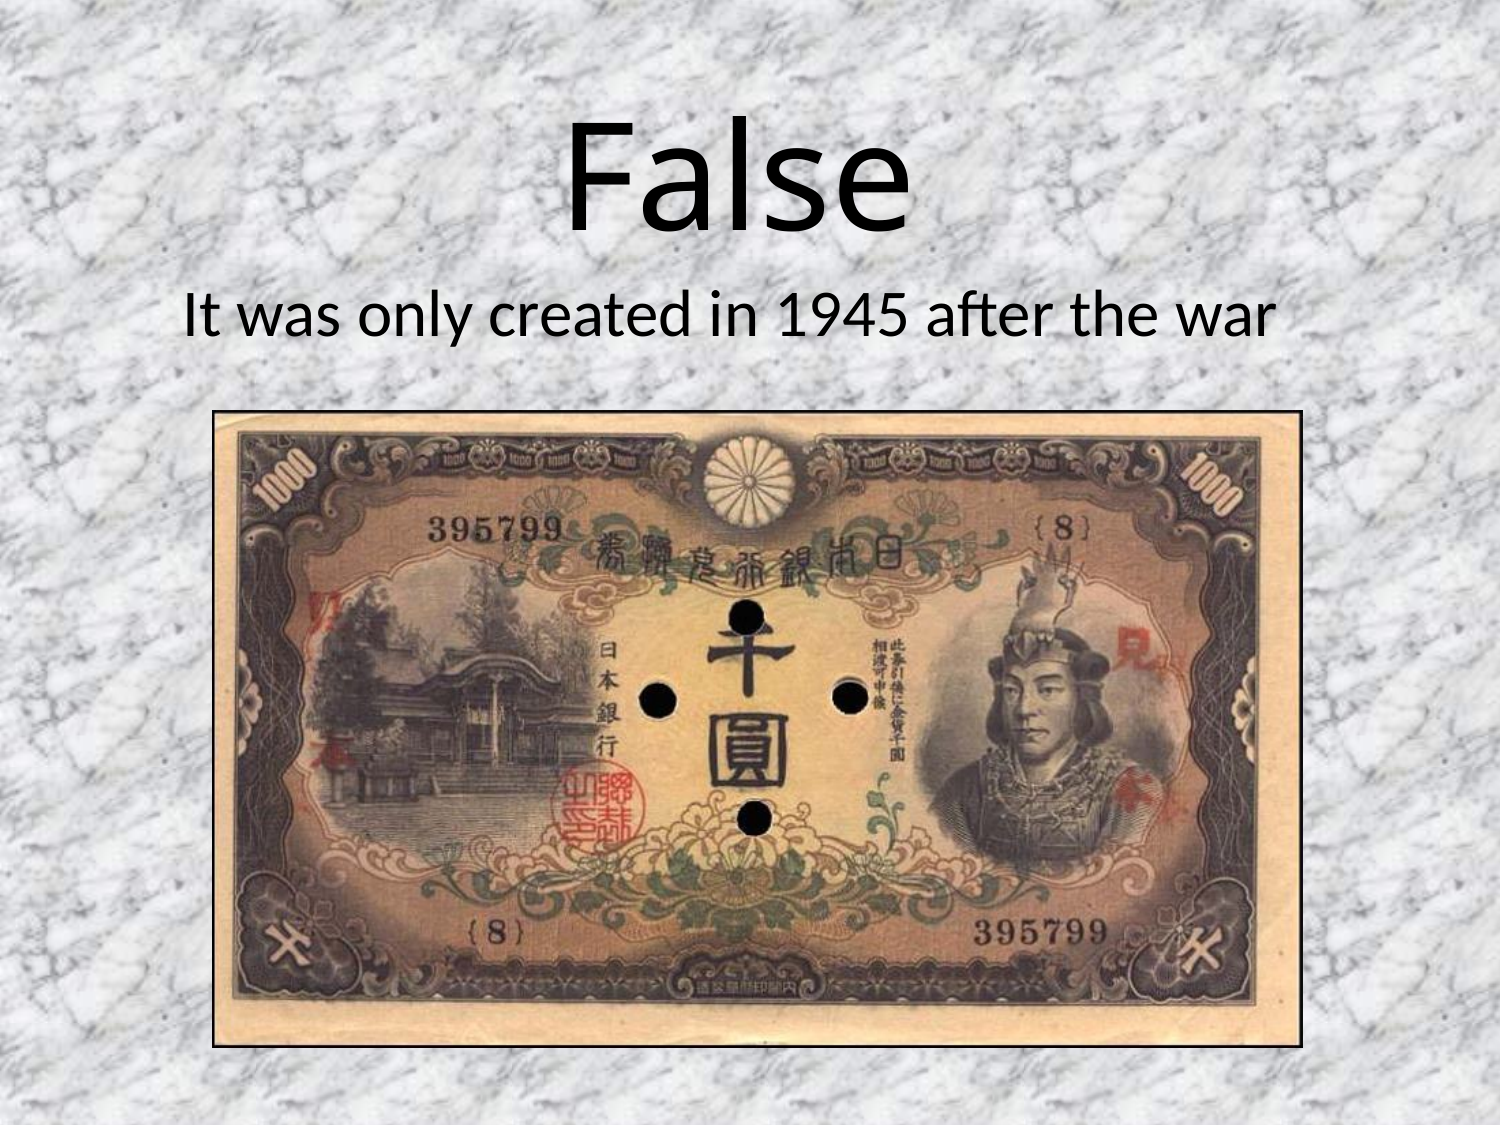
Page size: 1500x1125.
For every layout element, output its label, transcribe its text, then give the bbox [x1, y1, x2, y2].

picture [0, 0, 1500, 1125]
title False [99, 50, 1375, 292]
subtitle It was only created in 1945 after the war [112, 262, 1350, 425]
